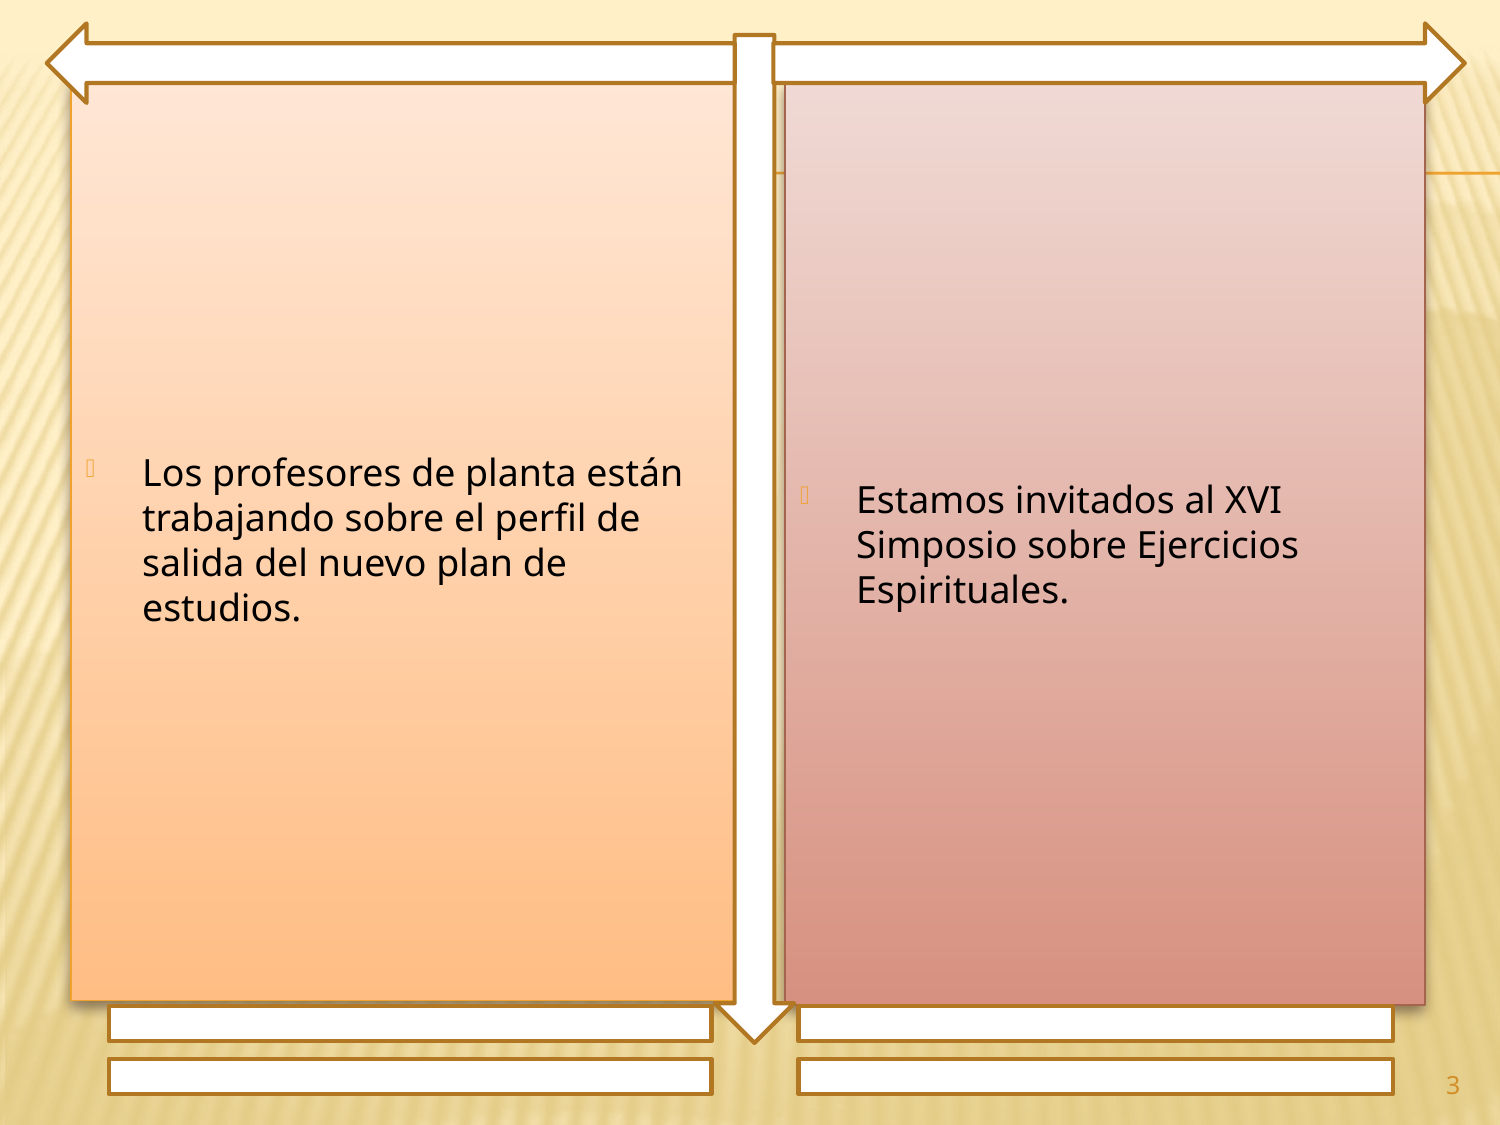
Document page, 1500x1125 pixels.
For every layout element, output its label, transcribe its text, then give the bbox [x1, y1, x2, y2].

text_box [796, 1057, 1395, 1096]
text_box [107, 1004, 714, 1043]
text_box [771, 21, 1467, 105]
text_box [796, 1004, 1395, 1043]
text_box [44, 21, 737, 105]
list Los profesores de planta están trabajando sobre el perfil de salida del nuevo plan de estudios. [70, 86, 732, 1001]
text_box [107, 1057, 714, 1096]
slide_number 3 [1350, 1062, 1475, 1103]
list Estamos invitados al XVI Simposio sobre Ejercicios Espirituales. [784, 86, 1426, 1006]
text_box [712, 32, 797, 1046]
